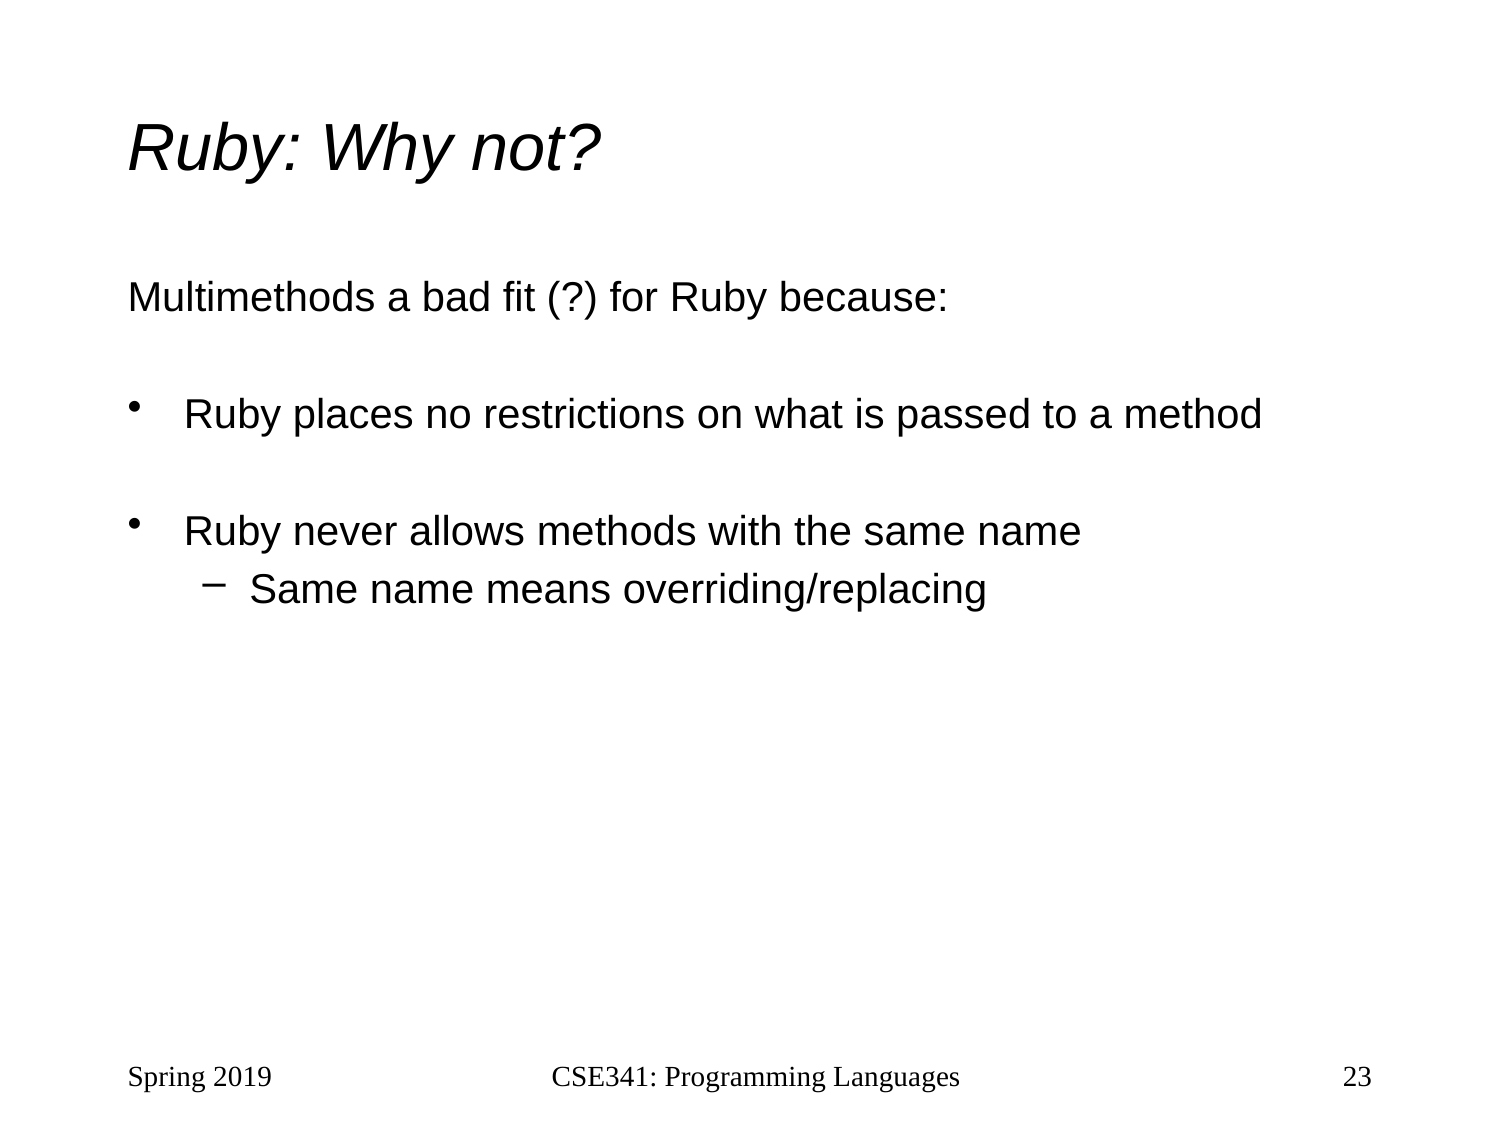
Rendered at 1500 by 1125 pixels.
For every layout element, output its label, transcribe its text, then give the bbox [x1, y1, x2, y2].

slide_number 23 [1074, 1049, 1388, 1125]
slide_number Spring 2019 [112, 1049, 426, 1125]
list Multimethods a bad fit (?) for Ruby because: Ruby places no restrictions on what is passed to a method Ruby never allows methods with the same name Same name means overriding/replacing [112, 262, 1388, 1001]
title Ruby: Why not? [112, 49, 1388, 238]
footer CSE341: Programming Languages [474, 1049, 1038, 1125]
